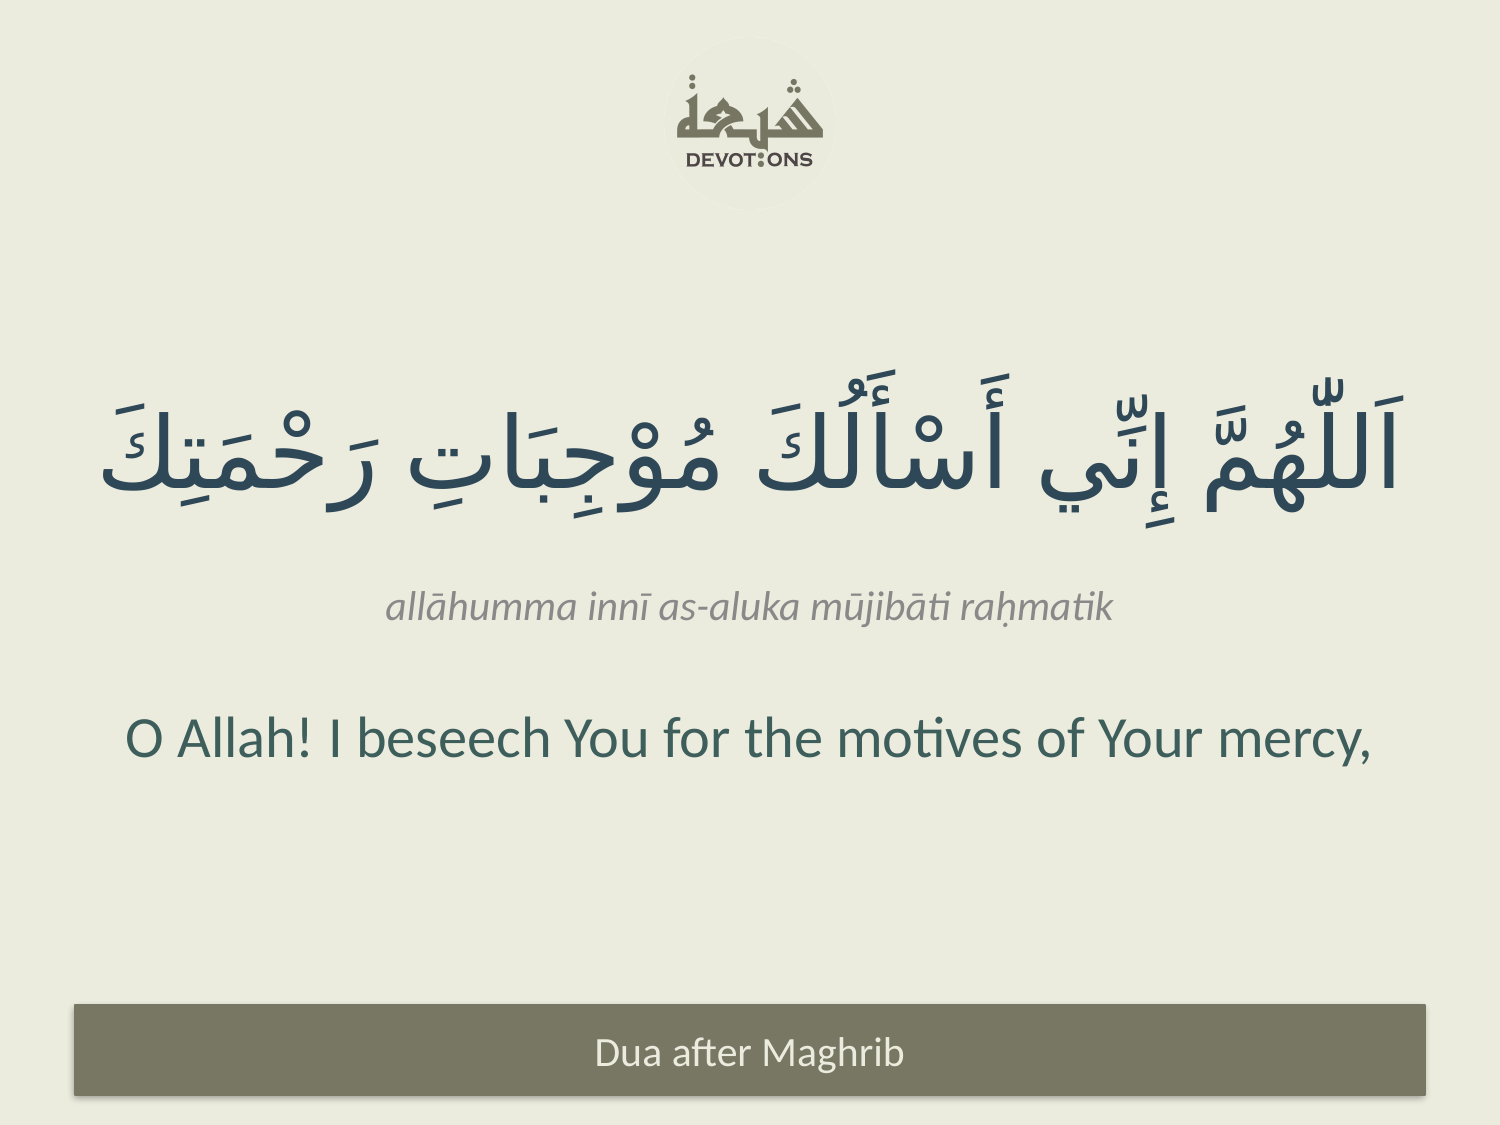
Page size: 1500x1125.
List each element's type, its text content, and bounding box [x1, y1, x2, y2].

picture [656, 29, 844, 218]
text_box [74, 1004, 1426, 1096]
text_box اَللّٰهُمَّ إِنِّي أَسْأَلُكَ مُوْجِبَاتِ رَحْمَتِكَ allāhumma innī as-aluka mūjibāti raḥmatik O Allah! I beseech You for the motives of Your mercy, [74, 381, 1425, 776]
text_box Dua after Maghrib [579, 1017, 921, 1083]
